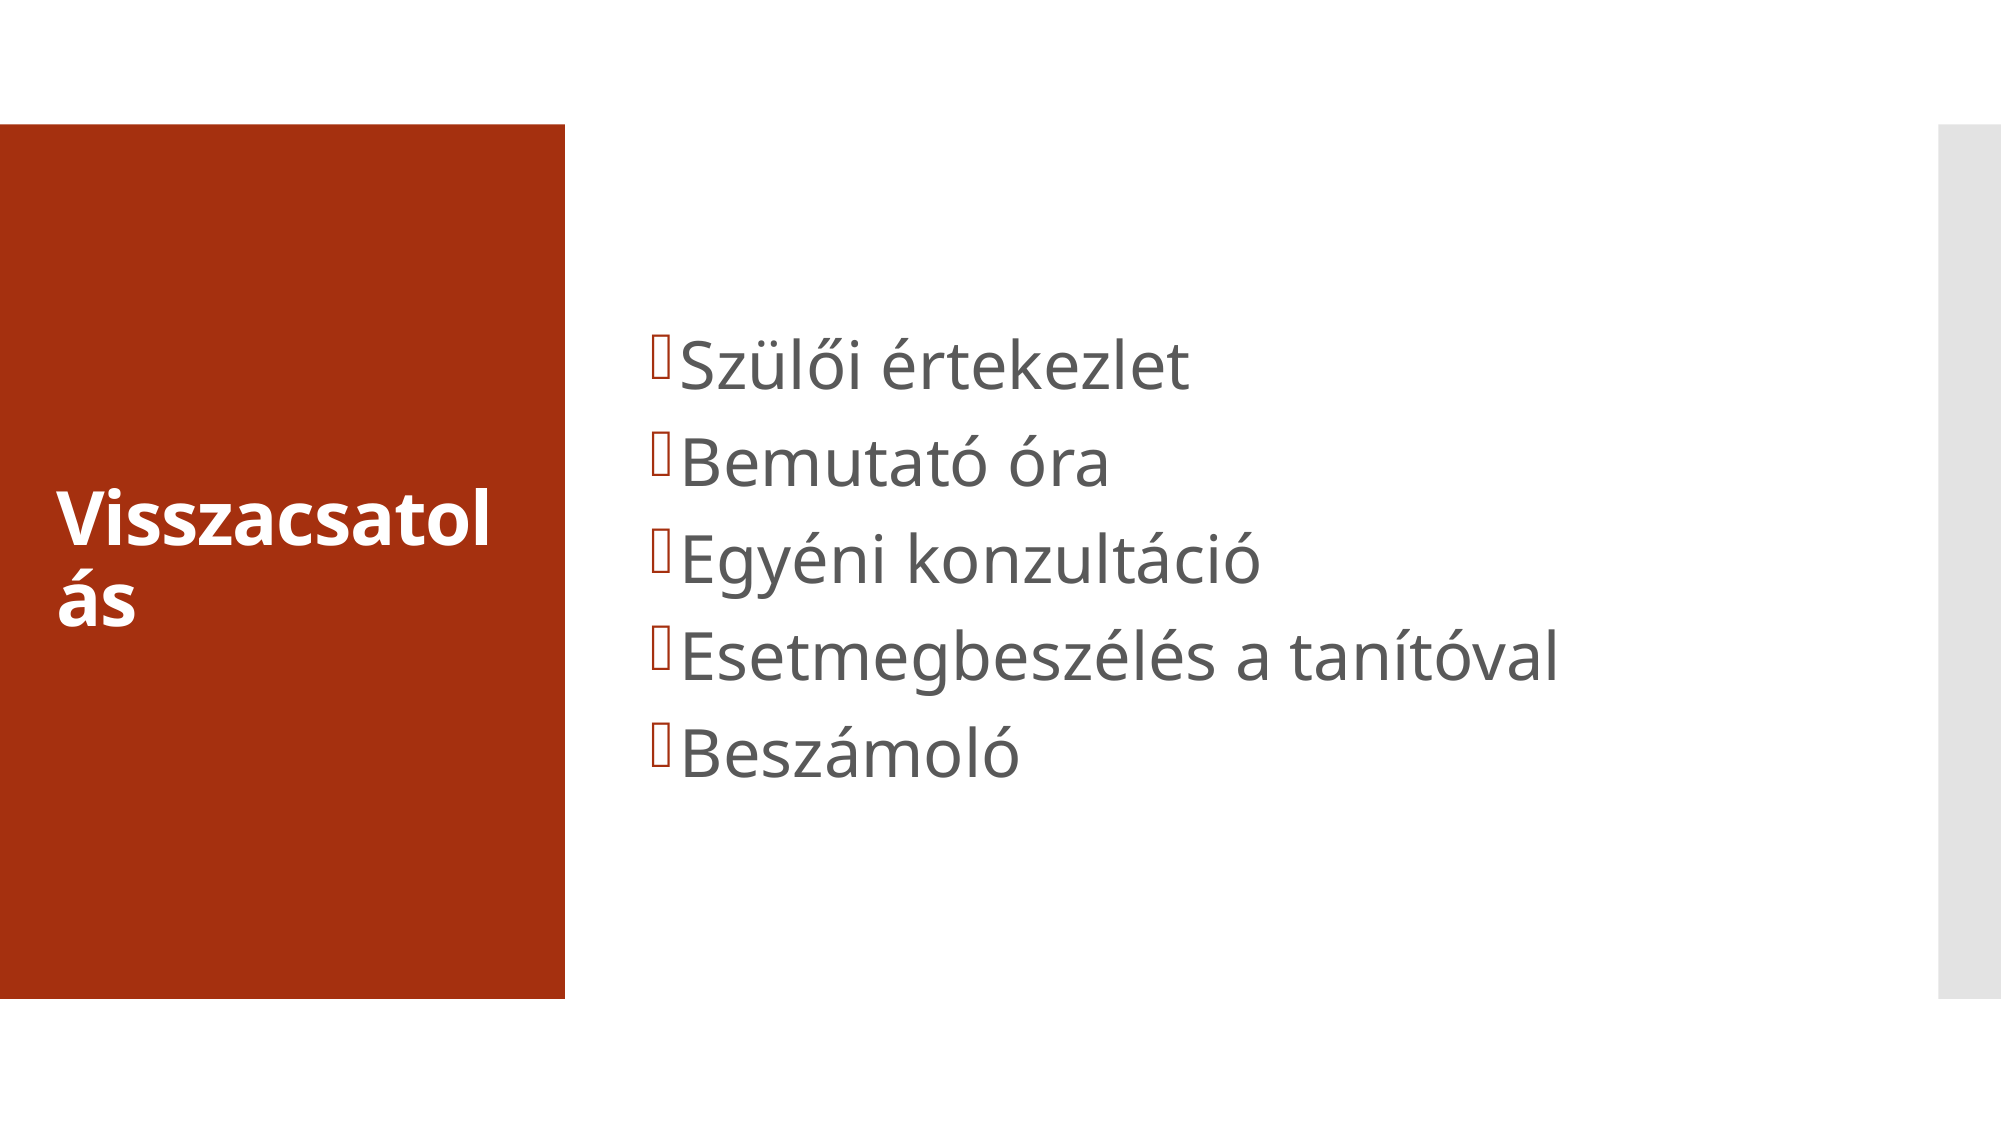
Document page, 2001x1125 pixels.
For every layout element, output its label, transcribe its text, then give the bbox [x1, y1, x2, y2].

title Visszacsatolás [41, 184, 525, 940]
list Szülői értekezlet Bemutató óra Egyéni konzultáció Esetmegbeszélés a tanítóval Beszámoló [634, 141, 1835, 982]
